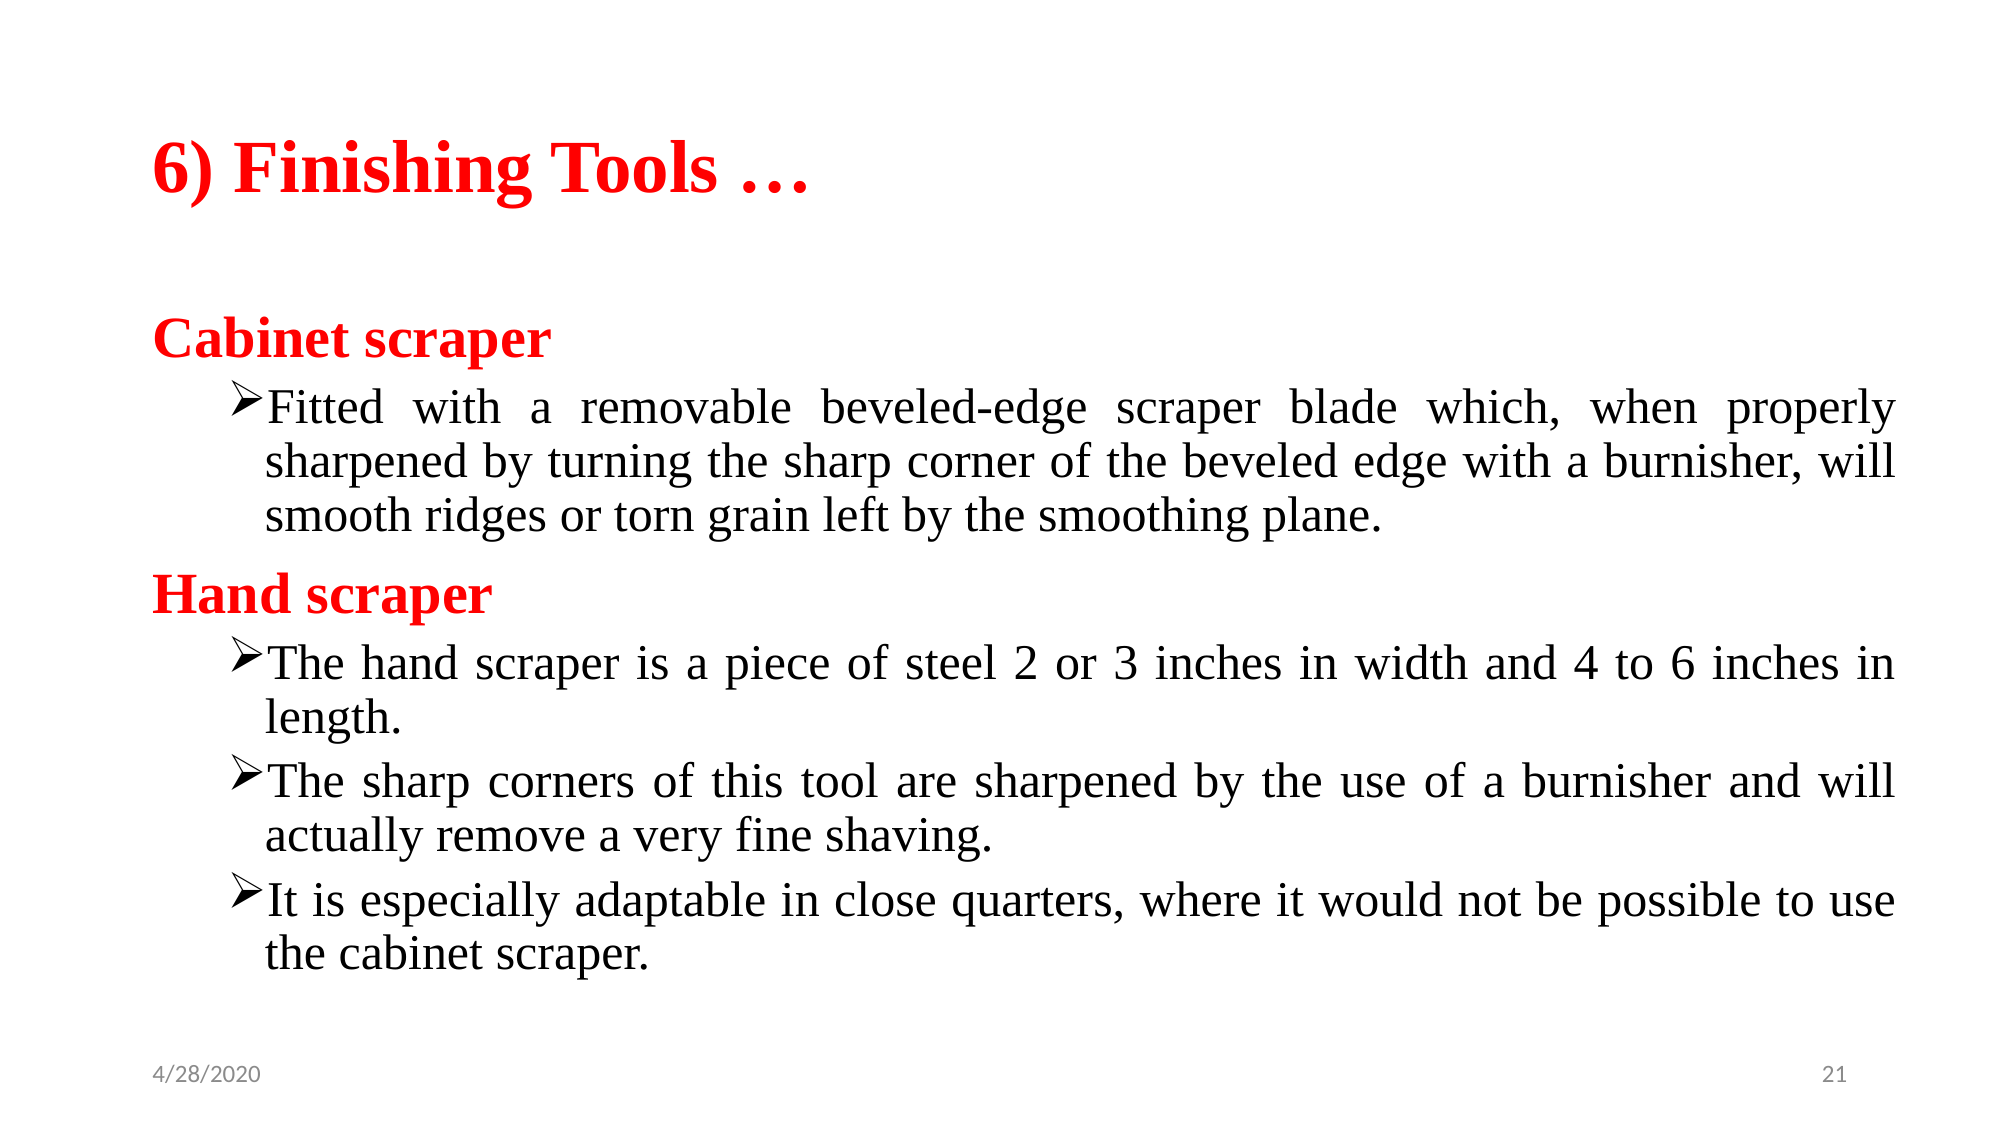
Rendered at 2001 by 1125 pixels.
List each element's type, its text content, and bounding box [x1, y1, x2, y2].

slide_number 21 [1412, 1042, 1863, 1103]
list Cabinet scraper Fitted with a removable beveled-edge scraper blade which, when properly sharpened by turning the sharp corner of the beveled edge with a burnisher, will smooth ridges or torn grain left by the smoothing plane. Hand scraper The hand scraper is a piece of steel 2 or 3 inches in width and 4 to 6 inches in length. The sharp corners of this tool are sharpened by the use of a burnisher and will actually remove a very fine shaving. It is especially adaptable in close quarters, where it would not be possible to use the cabinet scraper. [137, 299, 1913, 1066]
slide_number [137, 1042, 588, 1103]
title 6) Finishing Tools … [137, 59, 1863, 278]
